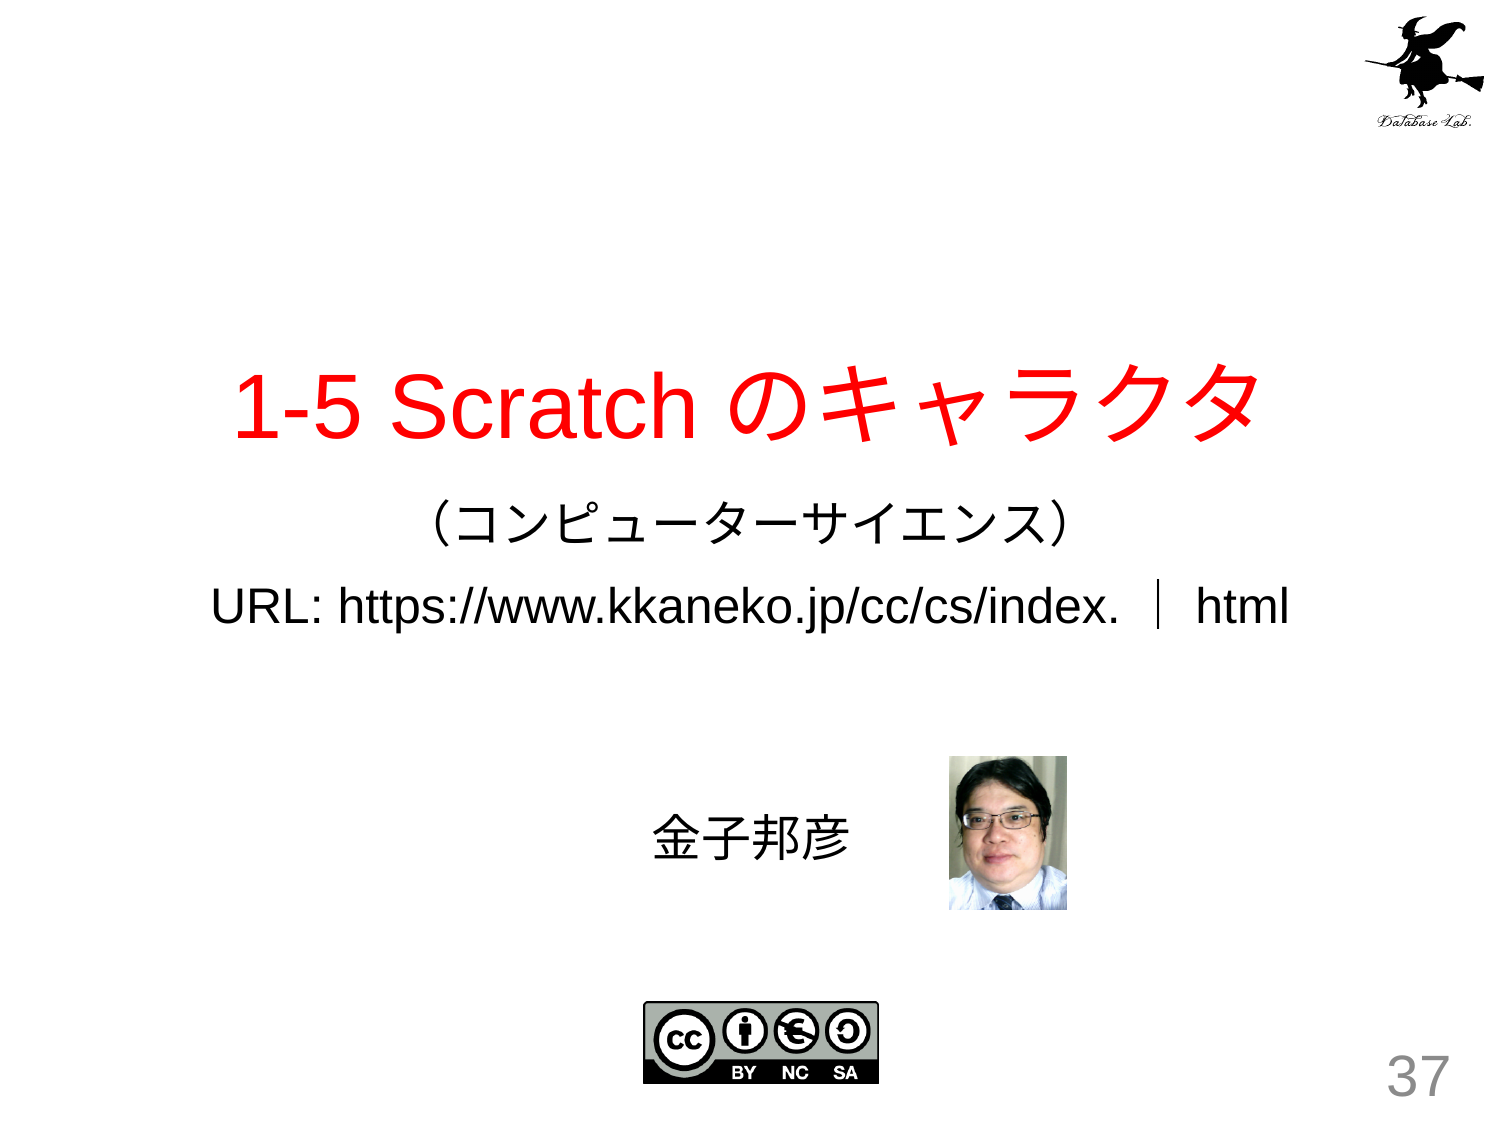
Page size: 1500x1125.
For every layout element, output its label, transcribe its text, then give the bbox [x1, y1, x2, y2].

picture [1362, 14, 1486, 130]
subtitle （コンピューターサイエンス） URL: https://www.kkaneko.jp/cc/cs/index.｜html [187, 484, 1313, 757]
text_box 金子邦彦 [635, 798, 868, 875]
title 1-5 Scratchのキャラクタ [112, 184, 1388, 576]
slide_number 37 [1129, 1042, 1467, 1103]
picture [949, 756, 1067, 911]
picture [643, 1001, 879, 1084]
